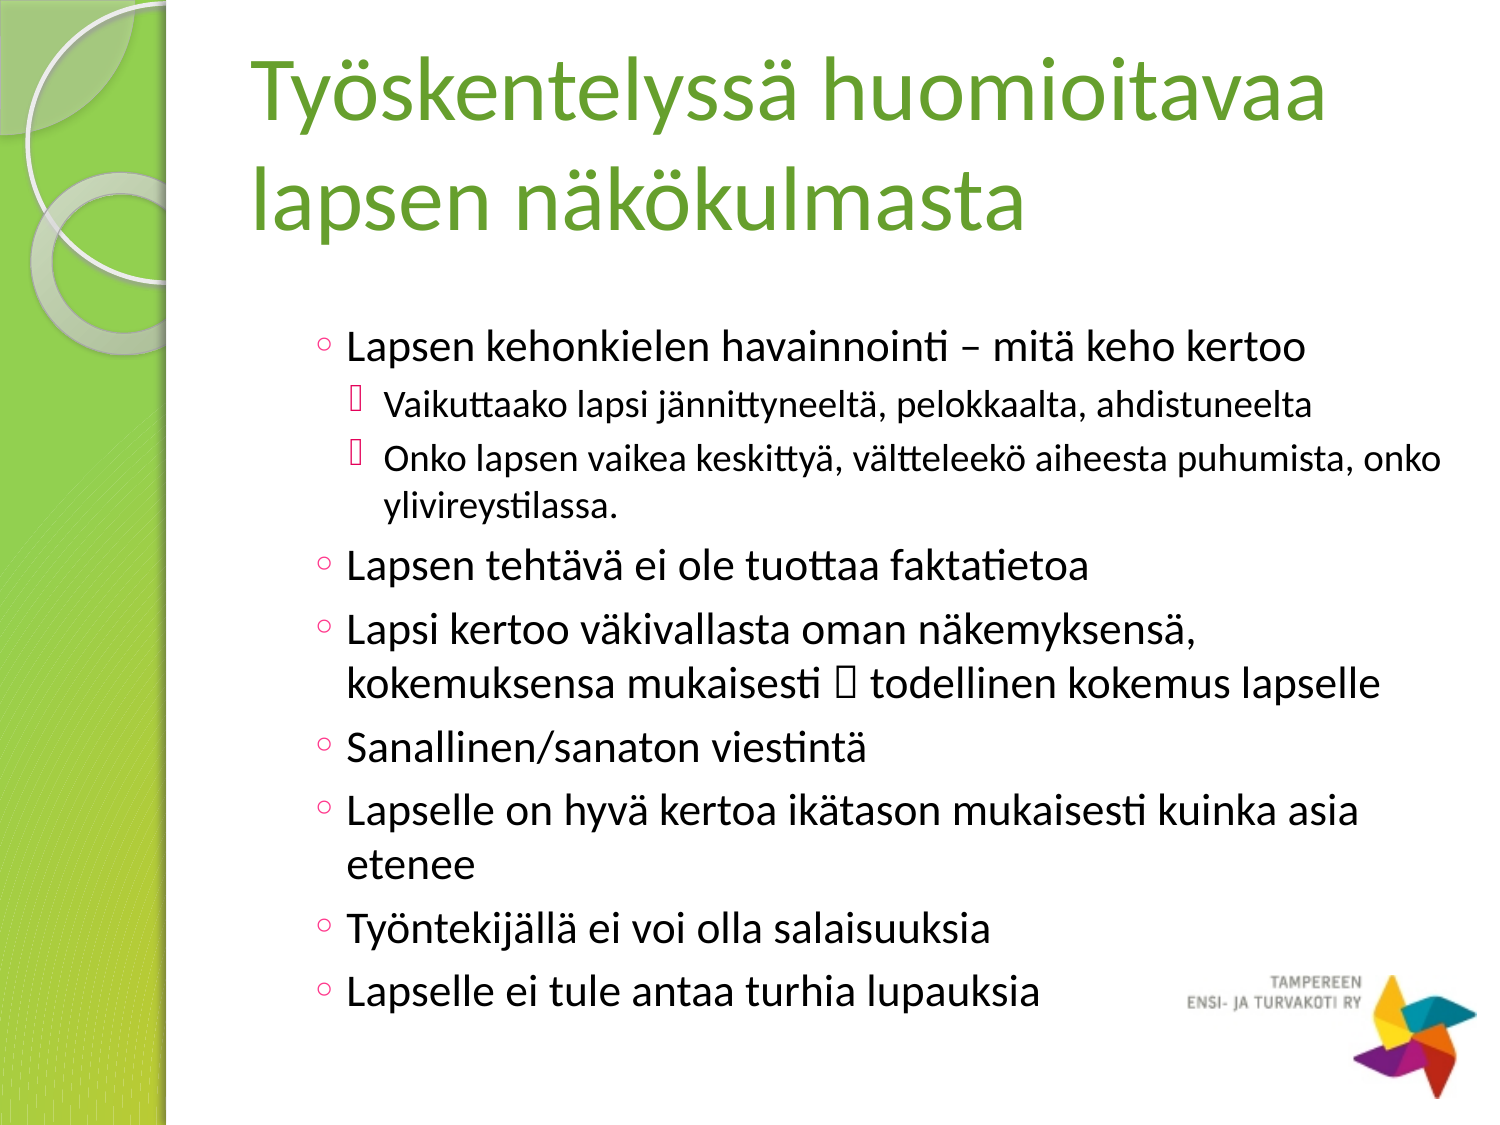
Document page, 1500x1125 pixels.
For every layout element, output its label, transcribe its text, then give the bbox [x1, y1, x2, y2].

picture [1186, 975, 1477, 1100]
list Lapsen kehonkielen havainnointi – mitä keho kertoo Vaikuttaako lapsi jännittyneeltä, pelokkaalta, ahdistuneelta Onko lapsen vaikea keskittyä, vältteleekö aiheesta puhumista, onko ylivireystilassa. Lapsen tehtävä ei ole tuottaa faktatietoa Lapsi kertoo väkivallasta oman näkemyksensä, kokemuksensa mukaisesti  todellinen kokemus lapselle Sanallinen/sanaton viestintä Lapselle on hyvä kertoa ikätason mukaisesti kuinka asia etenee Työntekijällä ei voi olla salaisuuksia Lapselle ei tule antaa turhia lupauksia [235, 237, 1466, 1025]
title Työskentelyssä huomioitavaa lapsen näkökulmasta [235, 45, 1466, 233]
